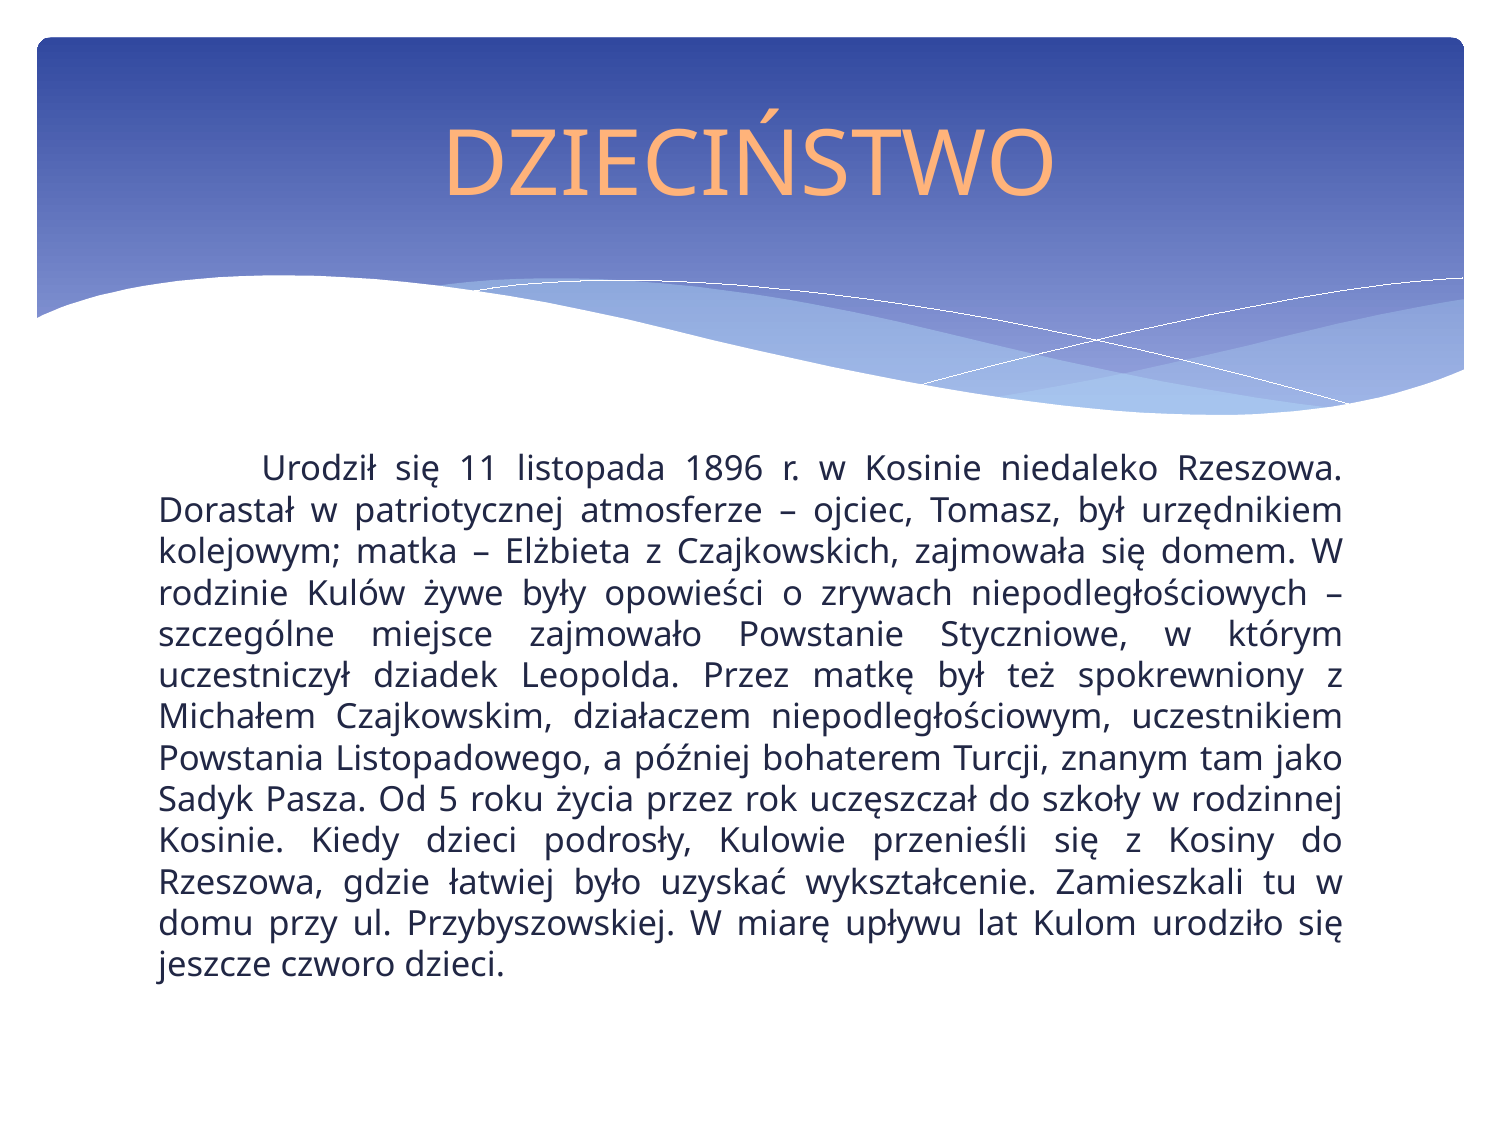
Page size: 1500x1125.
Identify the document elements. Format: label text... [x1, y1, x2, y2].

title DZIECIŃSTWO [75, 55, 1425, 261]
list Urodził się 11 listopada 1896 r. w Kosinie niedaleko Rzeszowa. Dorastał w patriotycznej atmosferze – ojciec, Tomasz, był urzędnikiem kolejowym; matka – Elżbieta z Czajkowskich, zajmowała się domem. W rodzinie Kulów żywe były opowieści o zrywach niepodległościowych – szczególne miejsce zajmowało Powstanie Styczniowe, w którym uczestniczył dziadek Leopolda. Przez matkę był też spokrewniony z Michałem Czajkowskim, działaczem niepodległościowym, uczestnikiem Powstania Listopadowego, a później bohaterem Turcji, znanym tam jako Sadyk Pasza. Od 5 roku życia przez rok uczęszczał do szkoły w rodzinnej Kosinie. Kiedy dzieci podrosły, Kulowie przenieśli się z Kosiny do Rzeszowa, gdzie łatwiej było uzyskać wykształcenie. Zamieszkali tu w domu przy ul. Przybyszowskiej. W miarę upływu lat Kulom urodziło się jeszcze czworo dzieci. [143, 438, 1359, 1005]
